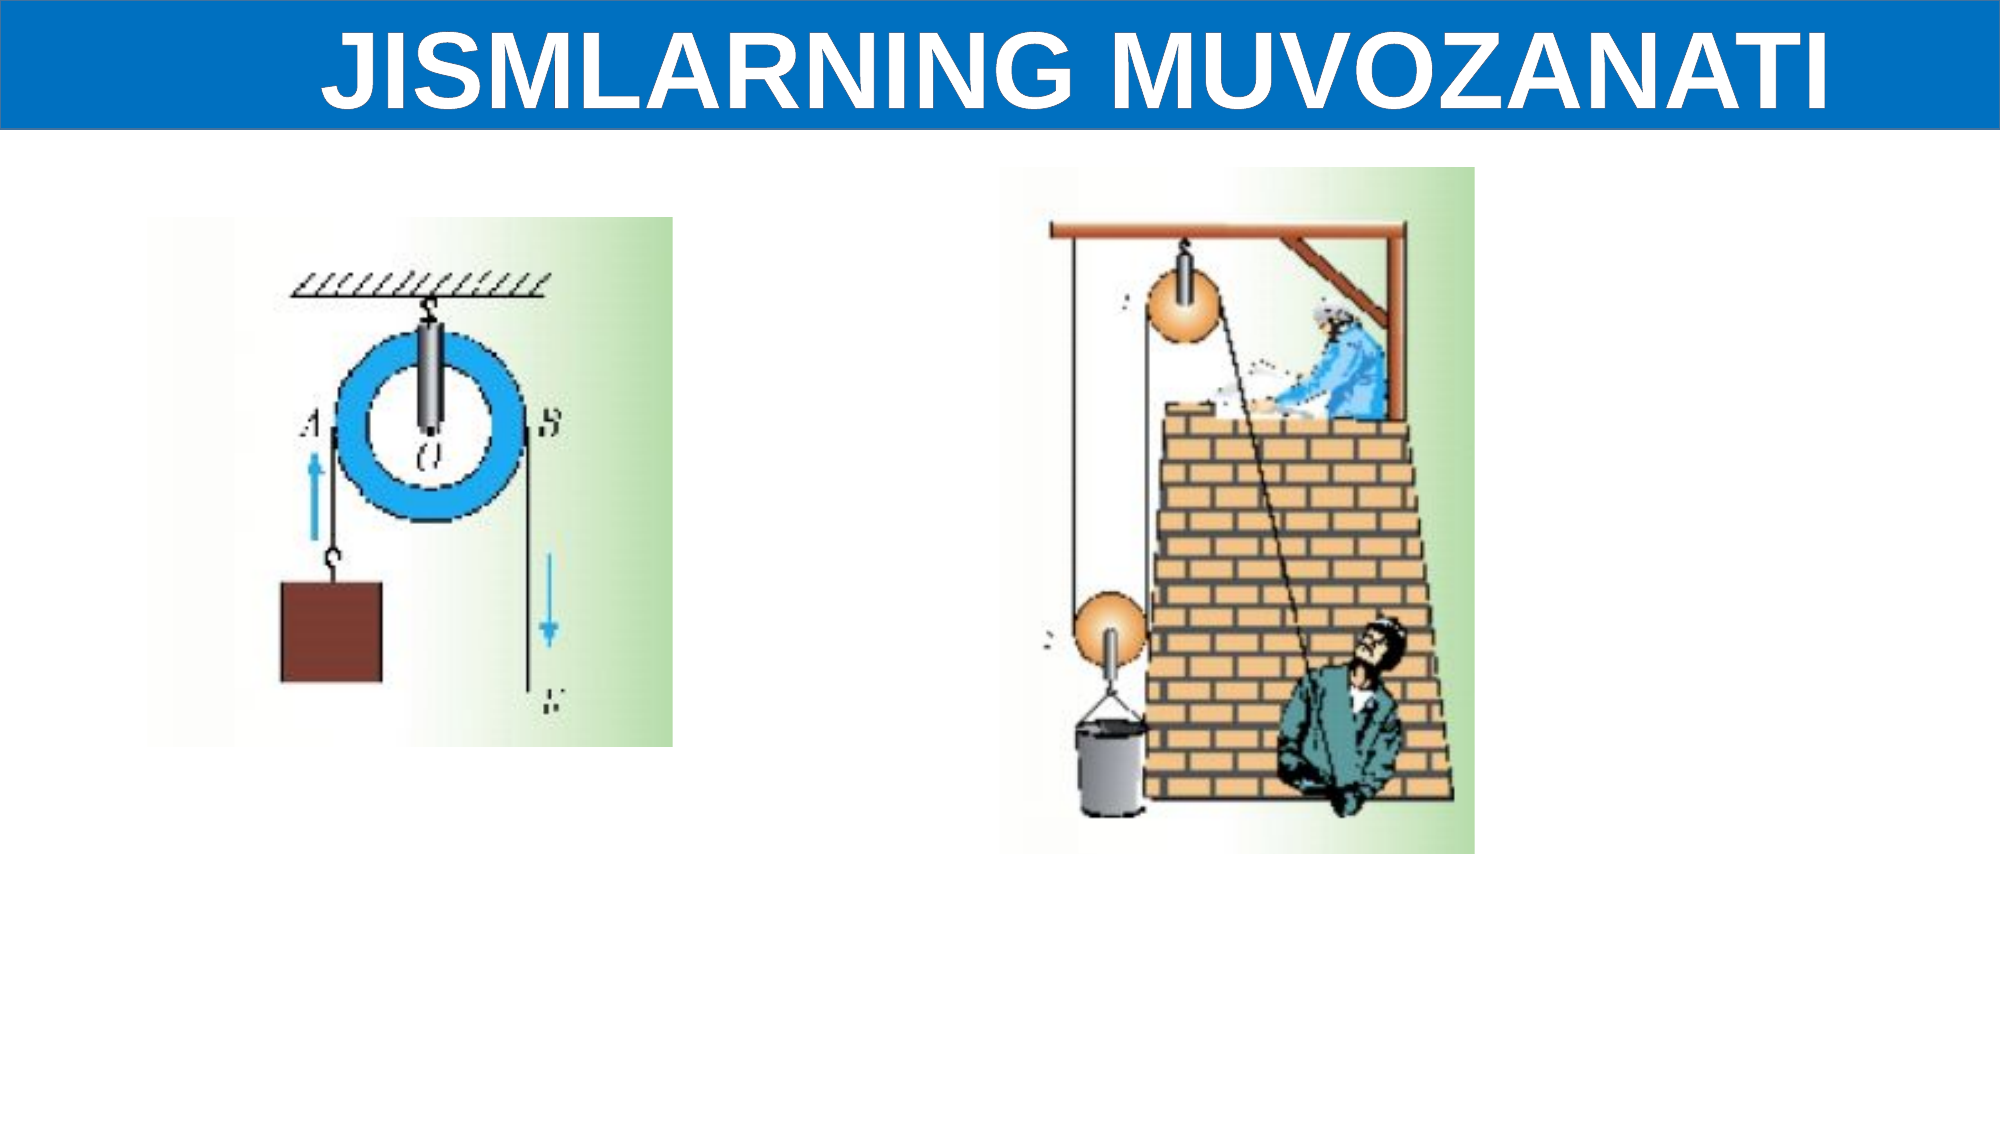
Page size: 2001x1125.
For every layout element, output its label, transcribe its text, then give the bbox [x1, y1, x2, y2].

picture [147, 217, 673, 747]
picture [999, 167, 1475, 854]
text_box JISMLARNING MUVOZANATI [0, 0, 2000, 130]
